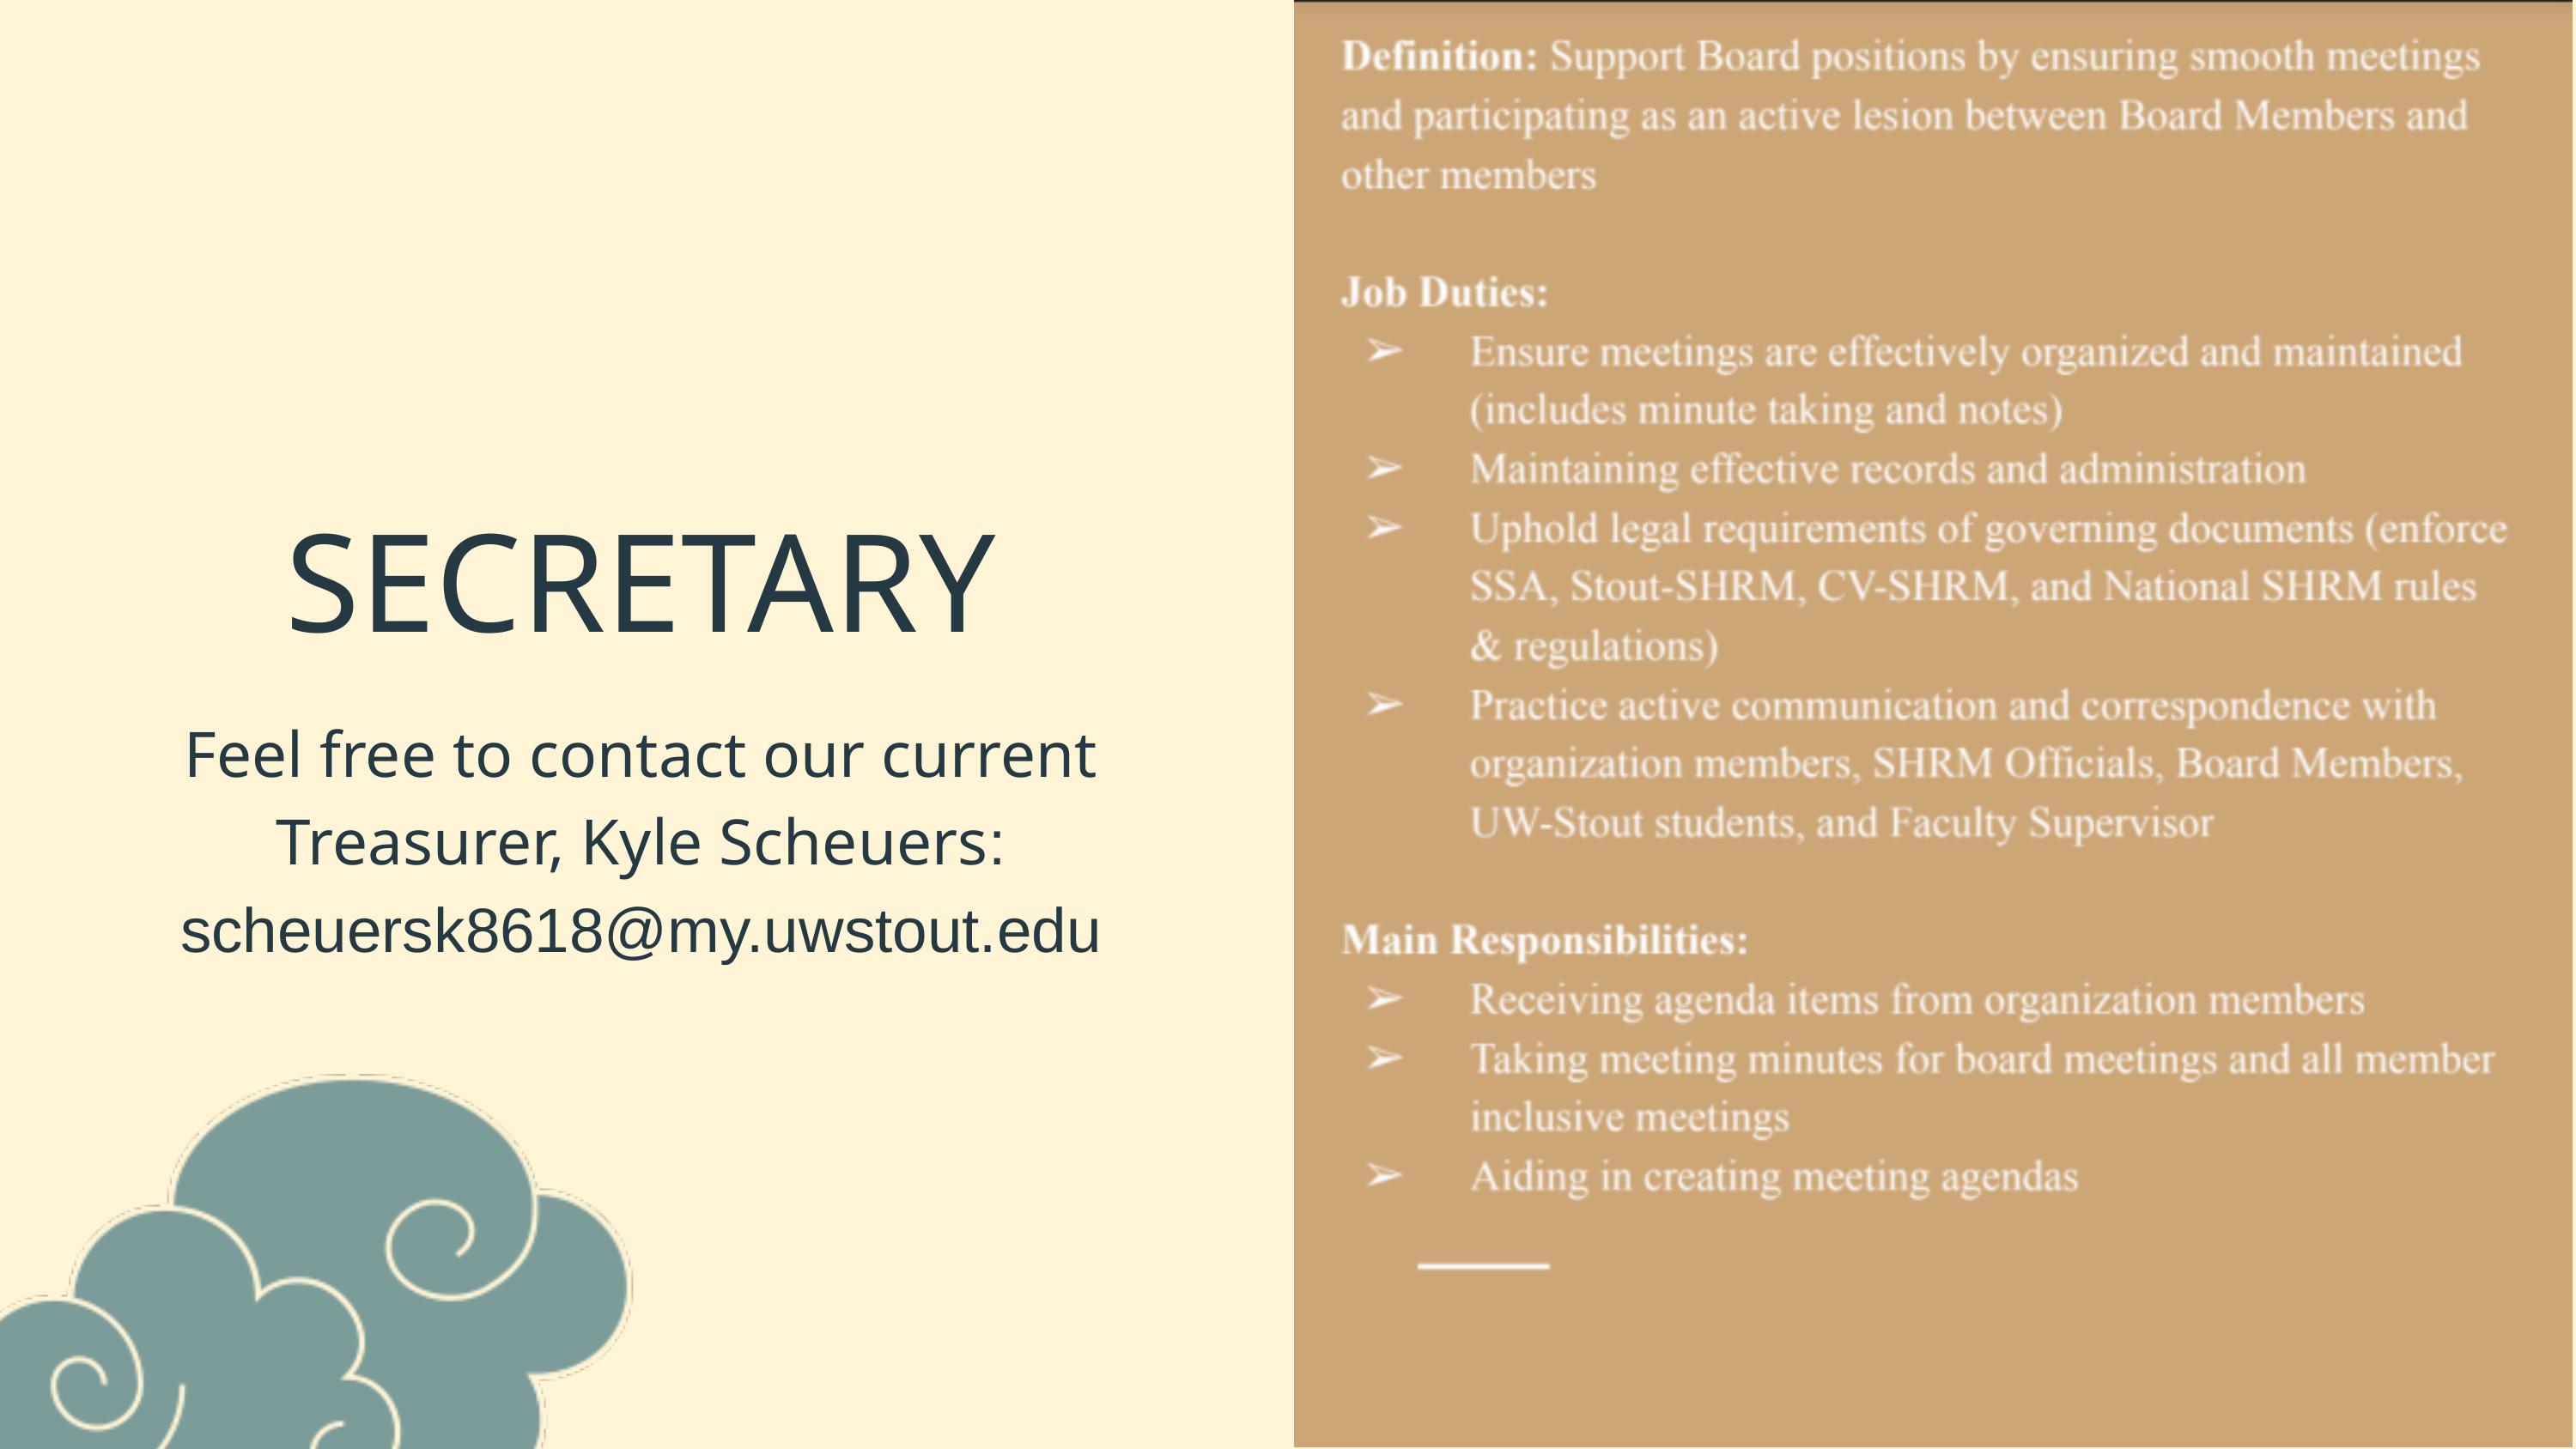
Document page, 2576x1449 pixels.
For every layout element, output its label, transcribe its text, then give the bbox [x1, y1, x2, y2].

text_box Feel free to contact our current Treasurer, Kyle Scheuers: scheuersk8618@my.uwstout.edu [82, 701, 1200, 965]
picture [0, 1073, 641, 1449]
picture [1294, 0, 2573, 1448]
text_box SECRETARY [46, 469, 1237, 659]
